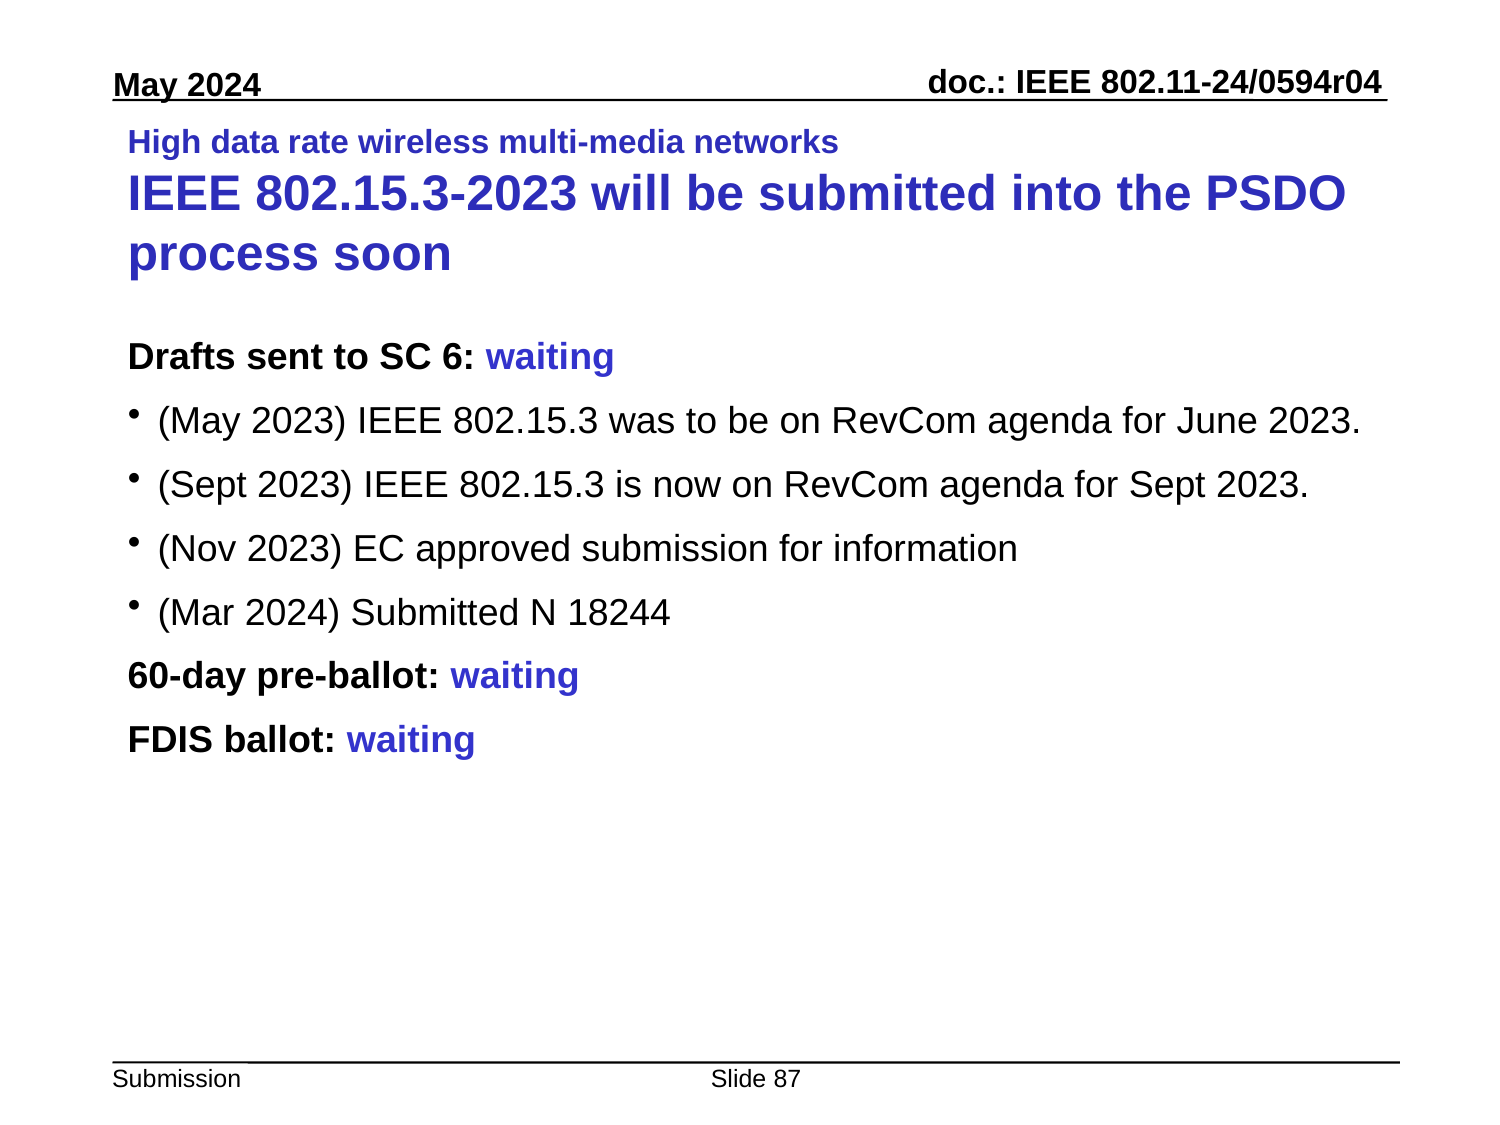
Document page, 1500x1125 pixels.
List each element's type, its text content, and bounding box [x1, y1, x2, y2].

list Drafts sent to SC 6: waiting (May 2023) IEEE 802.15.3 was to be on RevCom agenda for June 2023. (Sept 2023) IEEE 802.15.3 is now on RevCom agenda for Sept 2023. (Nov 2023) EC approved submission for information (Mar 2024) Submitted N 18244 60-day pre-ballot: waiting FDIS ballot: waiting [112, 324, 1388, 1000]
title High data rate wireless multi-media networks IEEE 802.15.3-2023 will be submitted into the PSDO process soon [112, 112, 1388, 288]
slide_number Slide 87 [709, 1061, 803, 1093]
